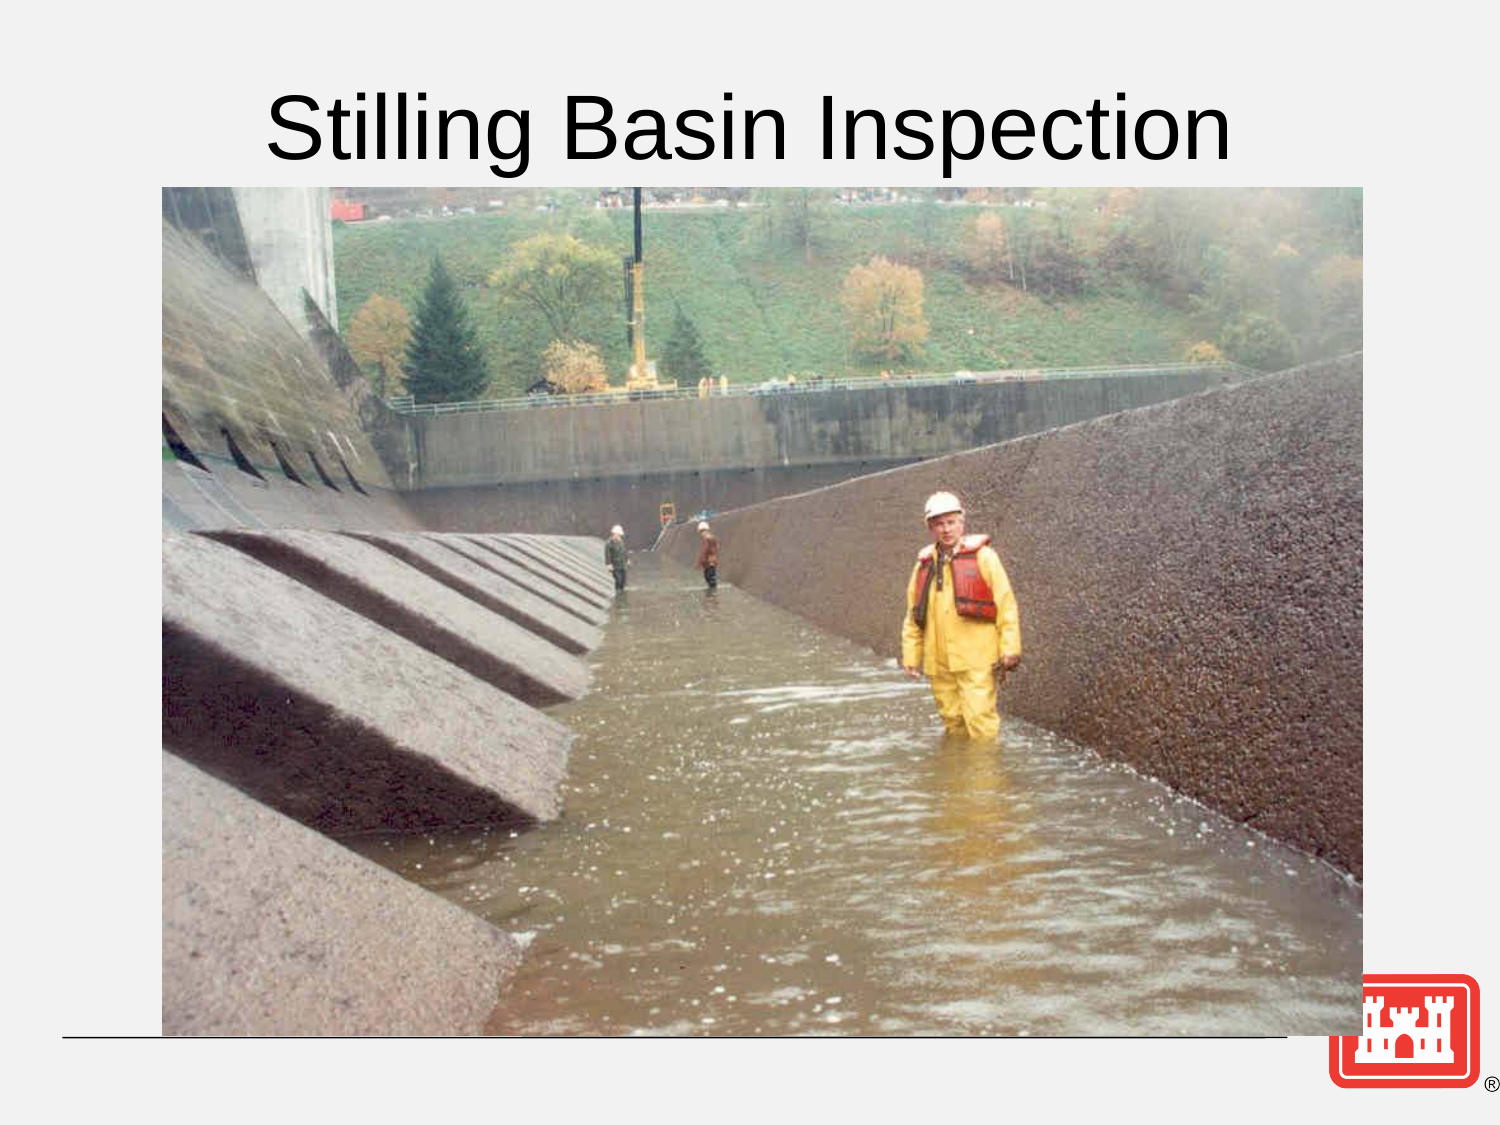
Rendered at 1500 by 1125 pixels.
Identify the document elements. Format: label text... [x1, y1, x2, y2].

picture [162, 187, 1500, 1092]
title Stilling Basin Inspection [74, 44, 1426, 201]
